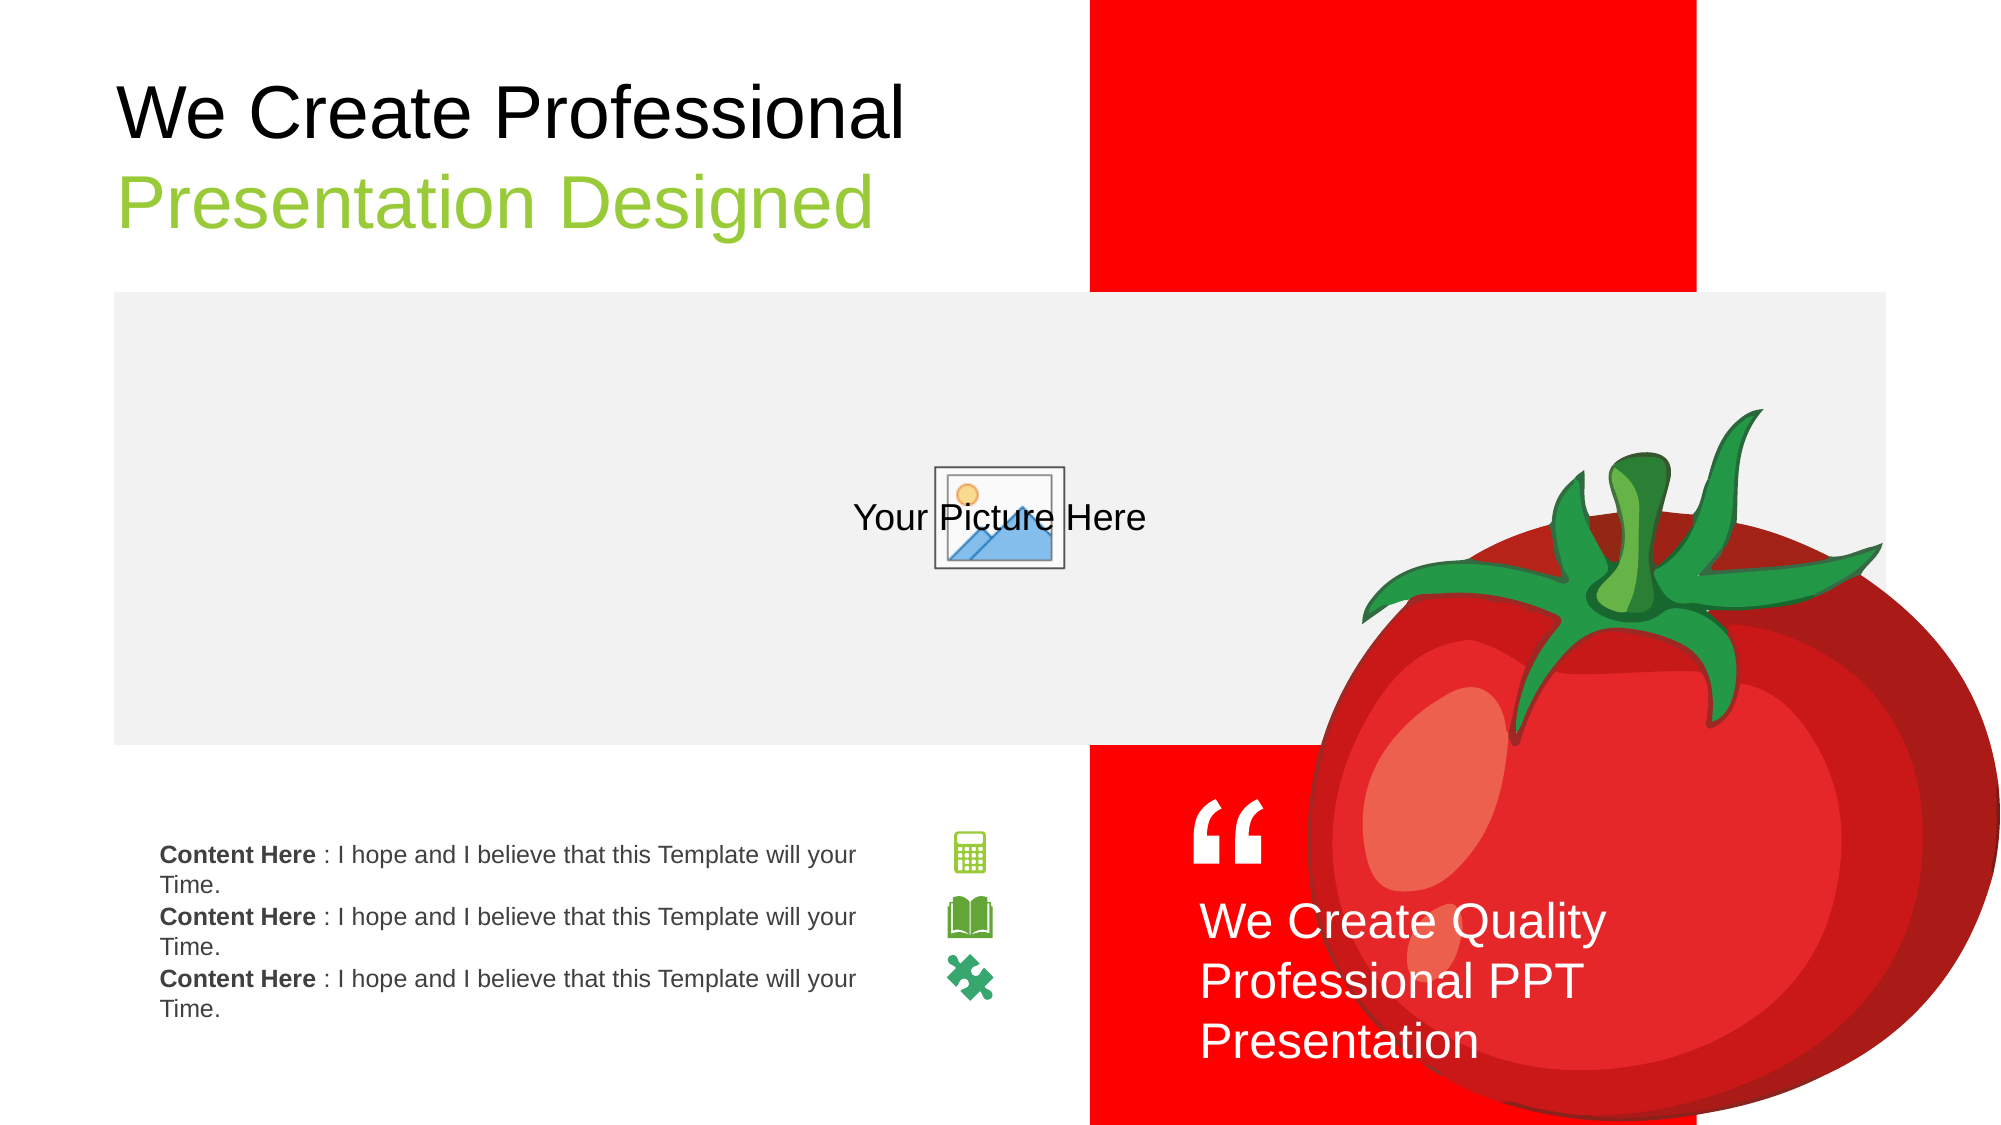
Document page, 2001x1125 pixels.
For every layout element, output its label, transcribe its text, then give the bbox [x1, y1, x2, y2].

text_box [1192, 797, 1224, 865]
text_box [1234, 797, 1265, 865]
picture [113, 291, 2000, 1122]
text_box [144, 831, 993, 1008]
text_box We Create Quality Professional PPT Presentation [1193, 888, 1307, 1069]
text_box We Create Professional Presentation Designed [108, 63, 981, 244]
